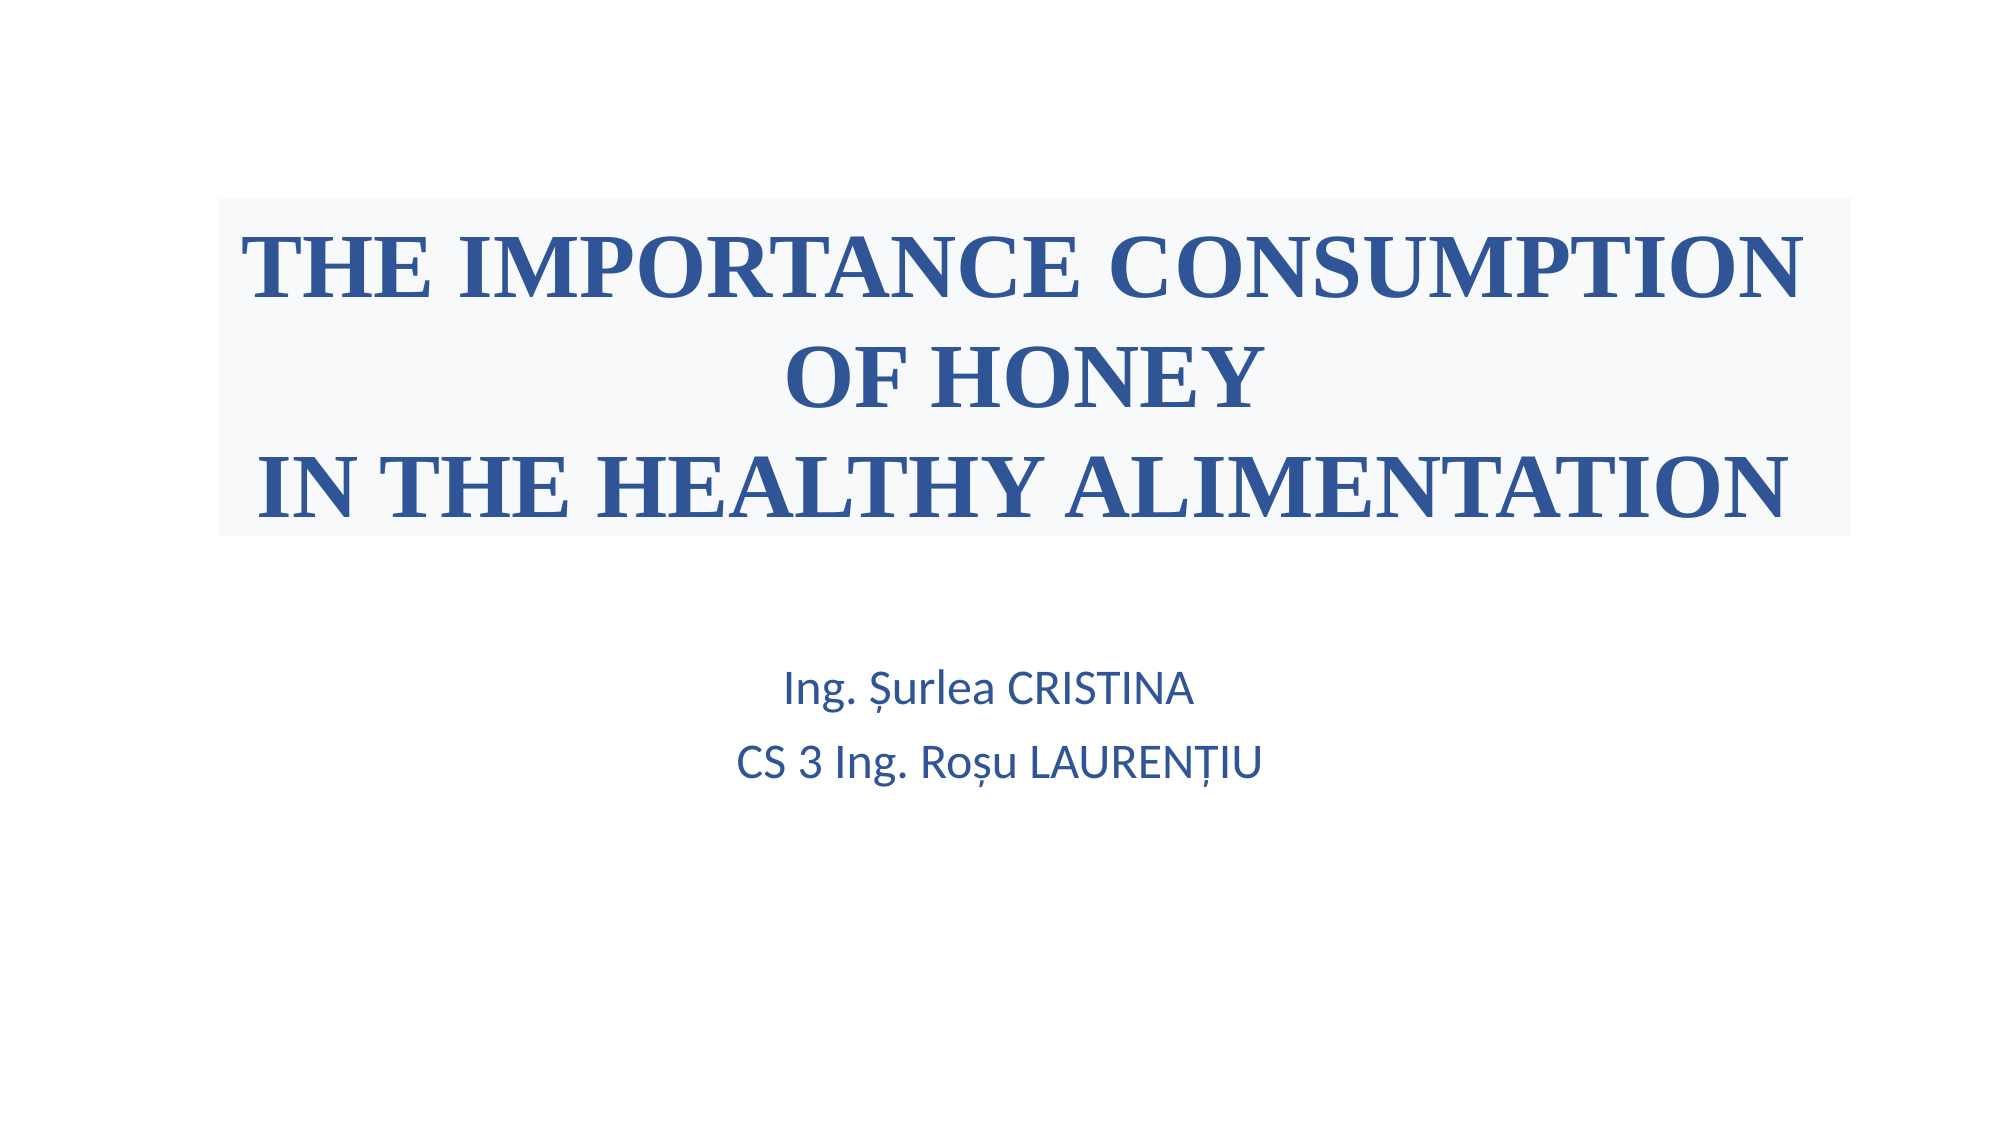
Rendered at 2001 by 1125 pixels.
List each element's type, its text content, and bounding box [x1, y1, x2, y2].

subtitle Ing. Șurlea CRISTINA CS 3 Ing. Roșu LAURENȚIU [249, 653, 1750, 863]
title THE IMPORTANCE CONSUMPTION OF HONEY IN THE HEALTHY ALIMENTATION [218, 197, 1852, 536]
